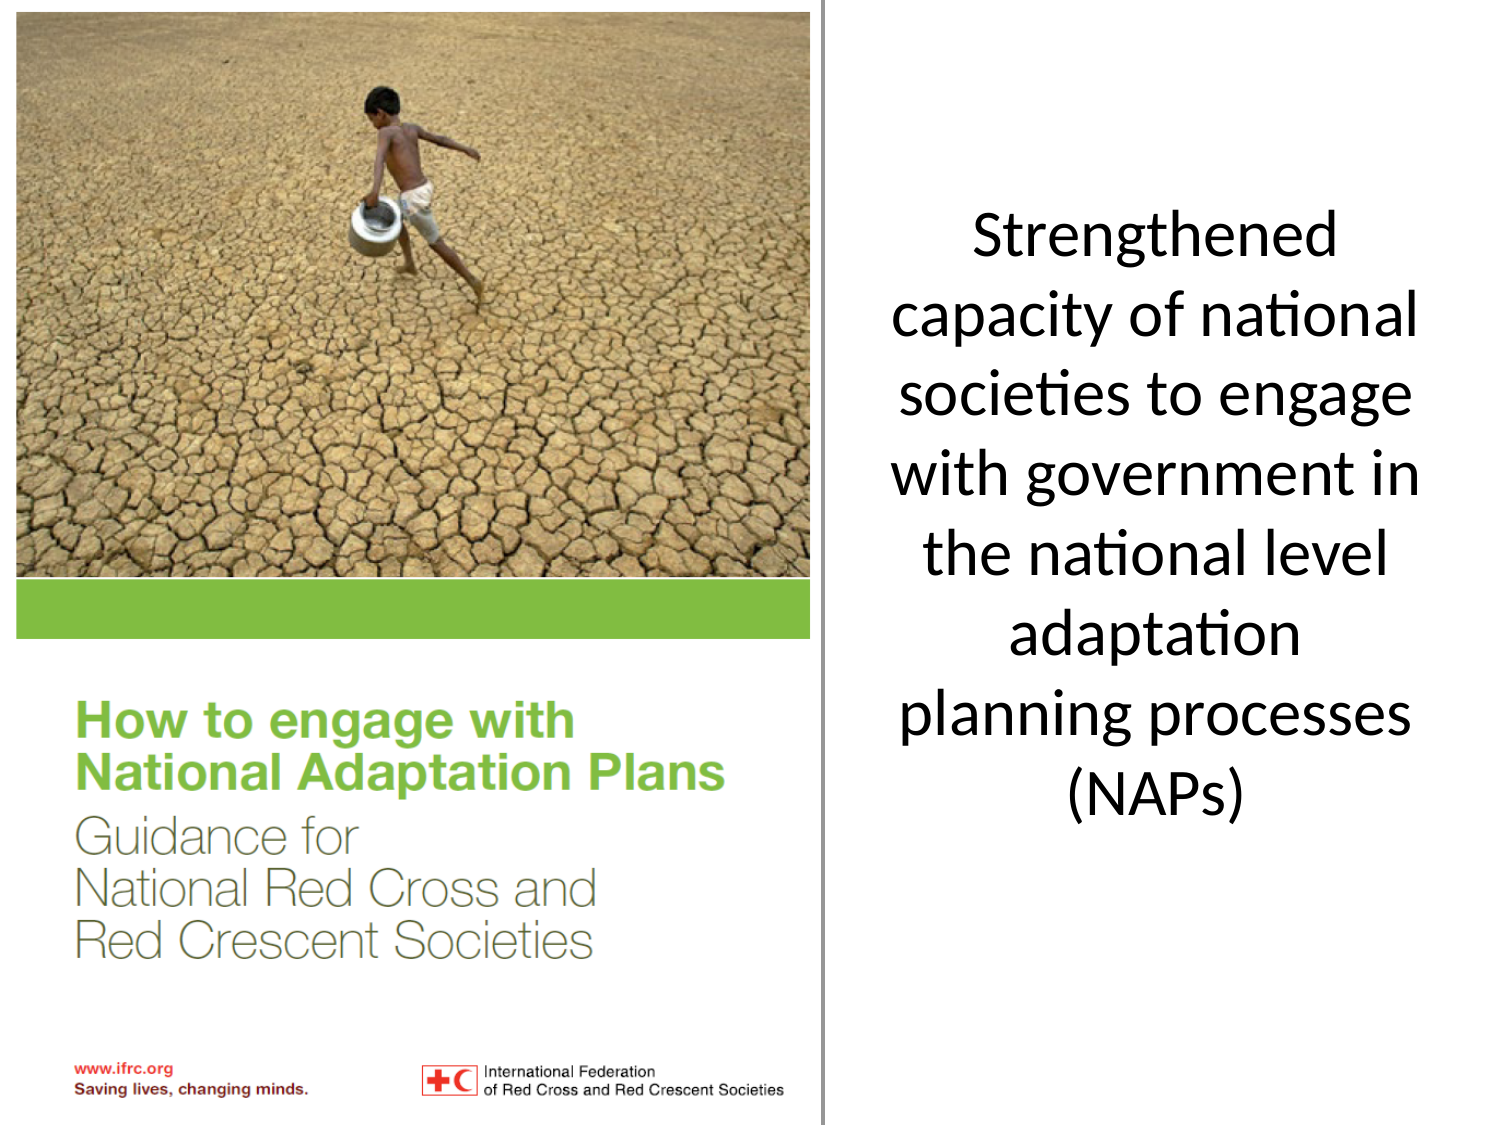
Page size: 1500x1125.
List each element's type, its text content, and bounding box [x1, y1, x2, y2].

picture [0, 0, 821, 1125]
text_box Strengthened capacity of national societies to engage with government in the national level adaptation planning processes (NAPs) [873, 181, 1439, 837]
